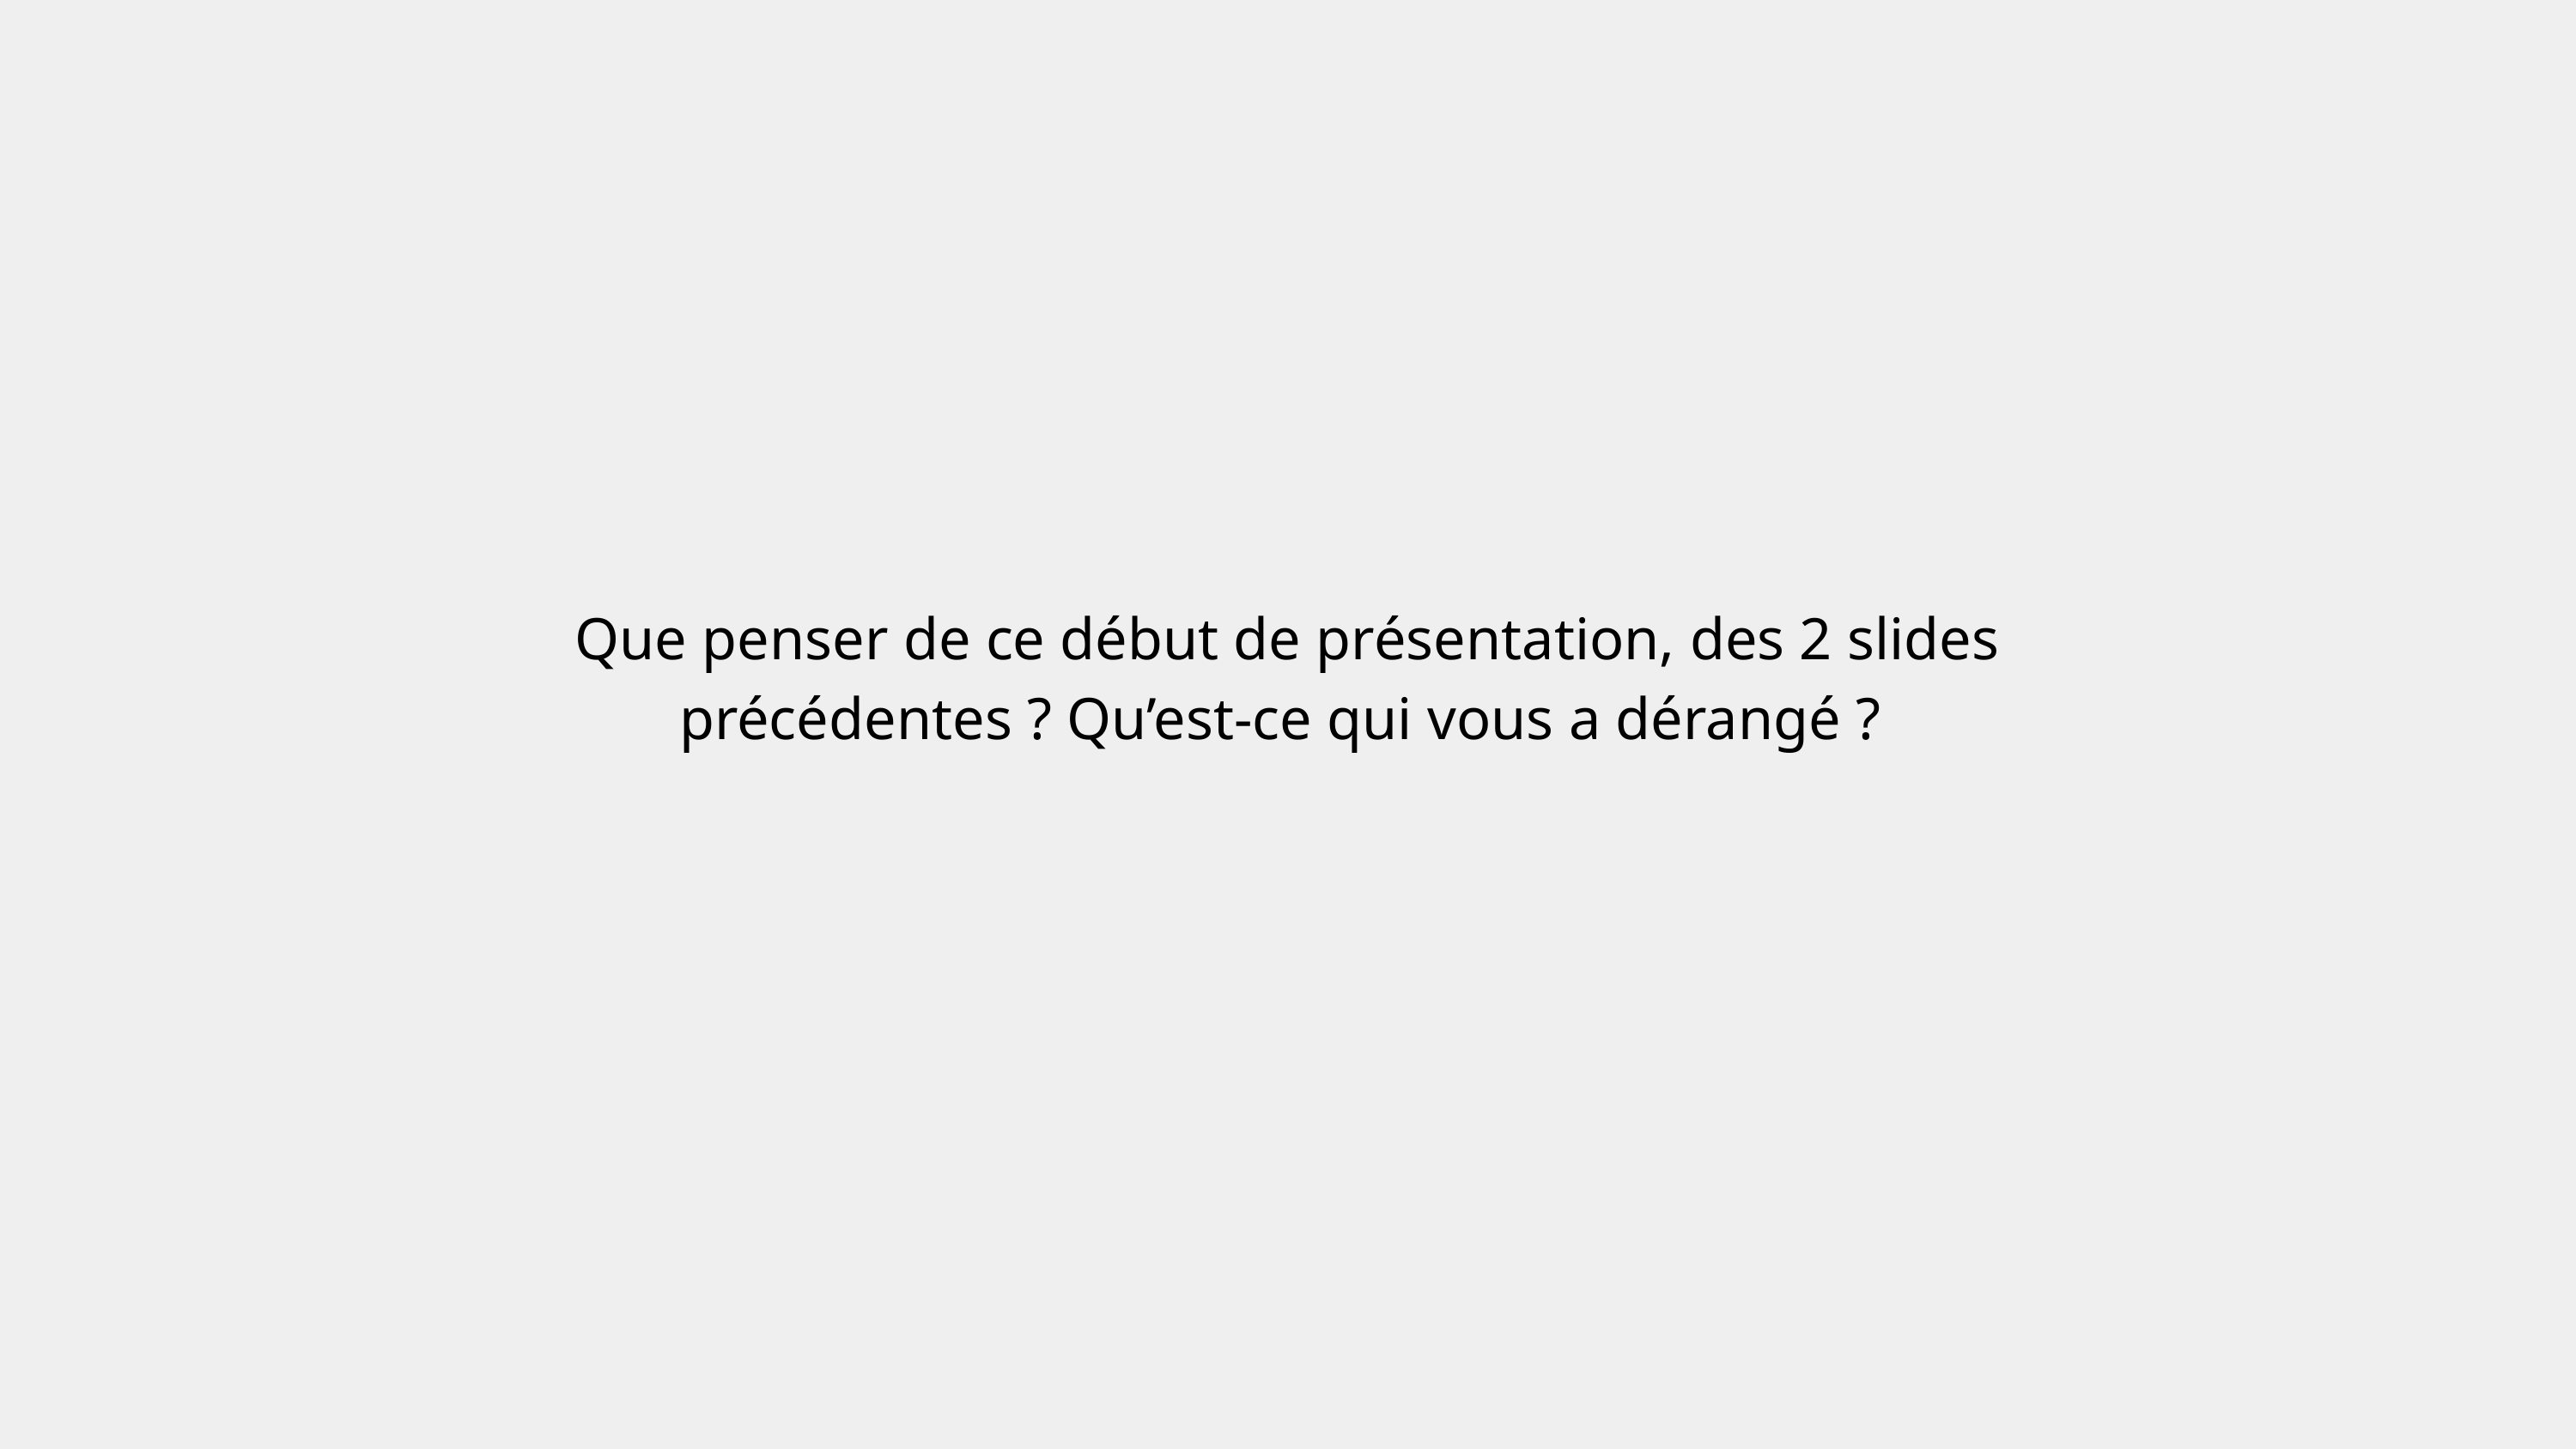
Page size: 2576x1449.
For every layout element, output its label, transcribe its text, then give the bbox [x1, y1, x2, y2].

text_box Que penser de ce début de présentation, des 2 slides précédentes ? Qu’est-ce qui vous a dérangé ? [483, 591, 2093, 751]
